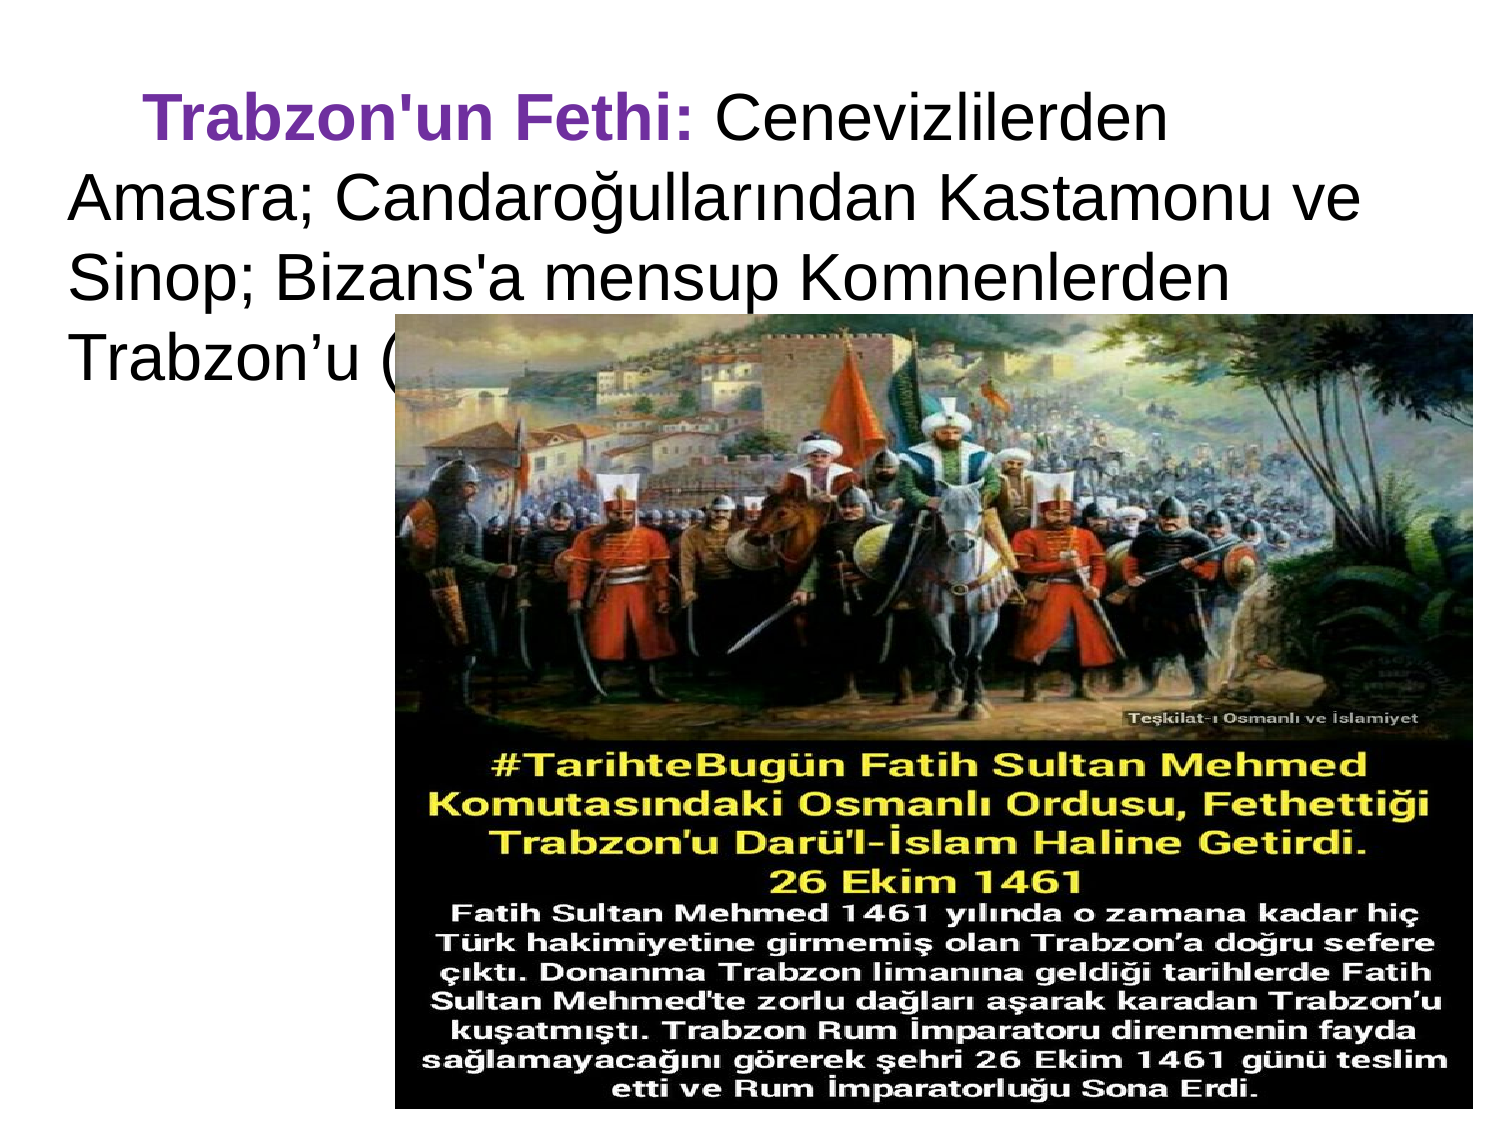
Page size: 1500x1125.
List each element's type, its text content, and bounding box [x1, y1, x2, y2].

text_box Trabzon'un Fethi: Cenevizlilerden Amasra; Candaroğullarından Kastamonu ve Sinop; Bizans'a mensup Komnenlerden Trabzon’u (1461) aldı. [53, 66, 1447, 401]
picture [395, 314, 1474, 1109]
